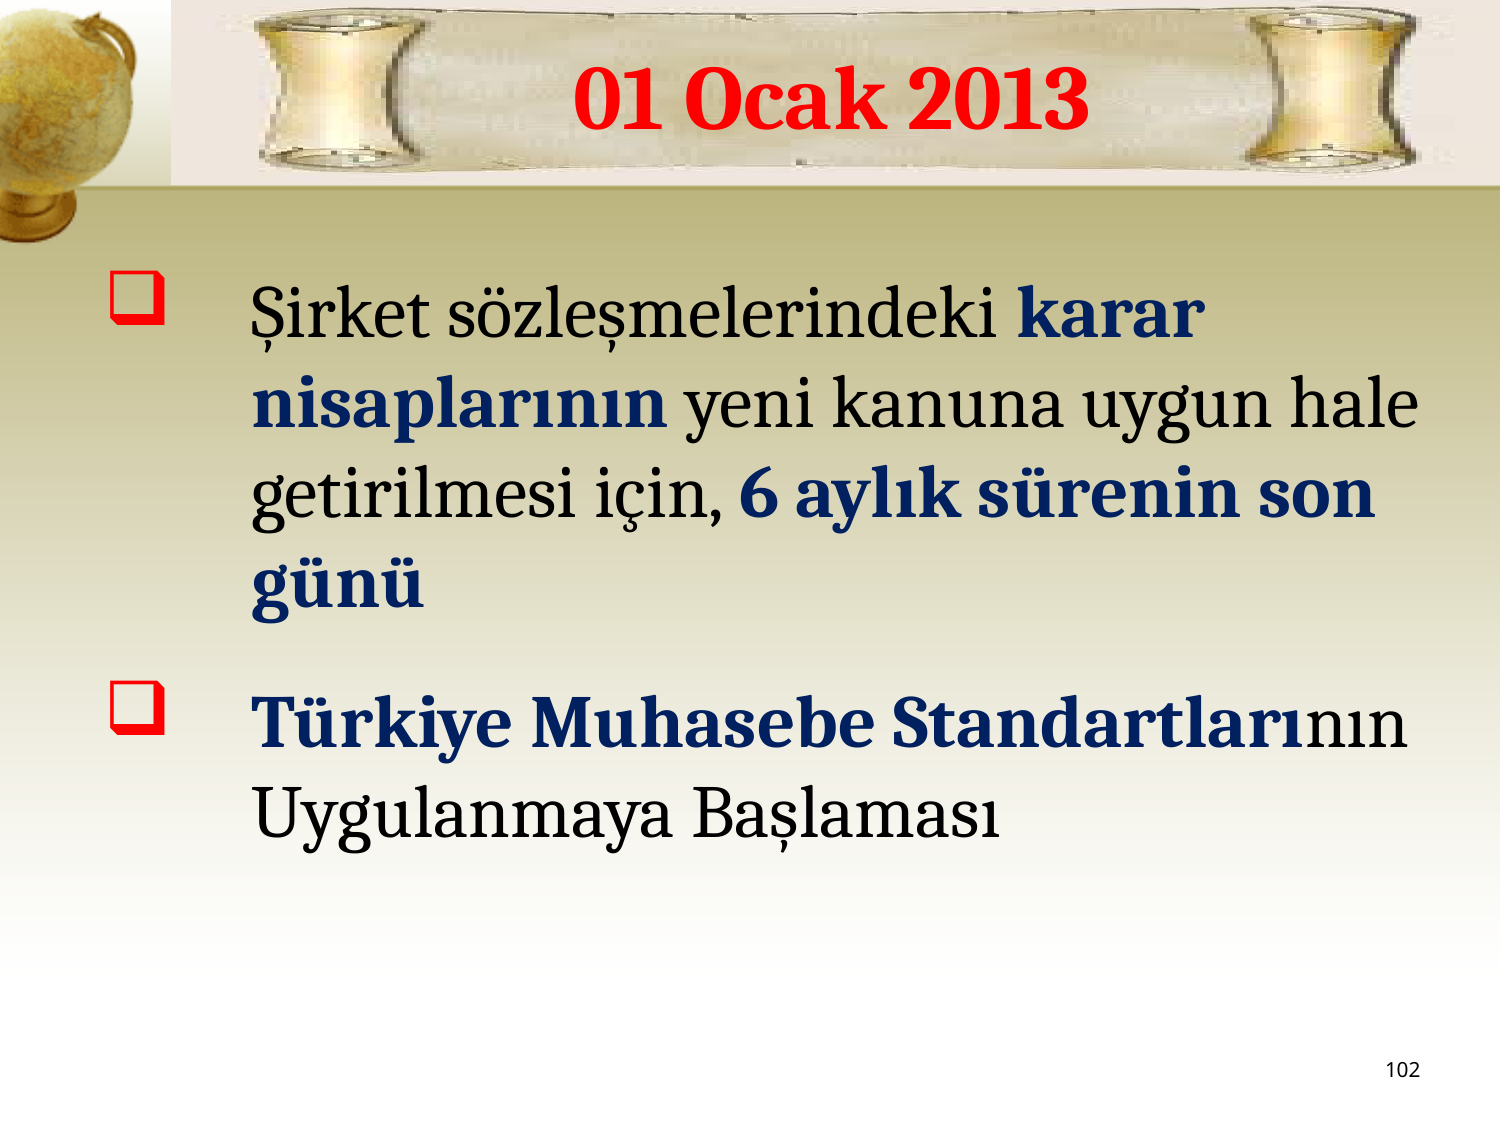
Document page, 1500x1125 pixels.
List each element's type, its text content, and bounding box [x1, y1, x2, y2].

picture [0, 0, 1500, 1125]
slide_number 102 [1122, 1034, 1436, 1093]
list Şirket sözleşmelerindeki karar nisaplarının yeni kanuna uygun hale getirilmesi için, 6 aylık sürenin son günü Türkiye Muhasebe Standartlarının Uygulanmaya Başlaması [29, 255, 1471, 1095]
